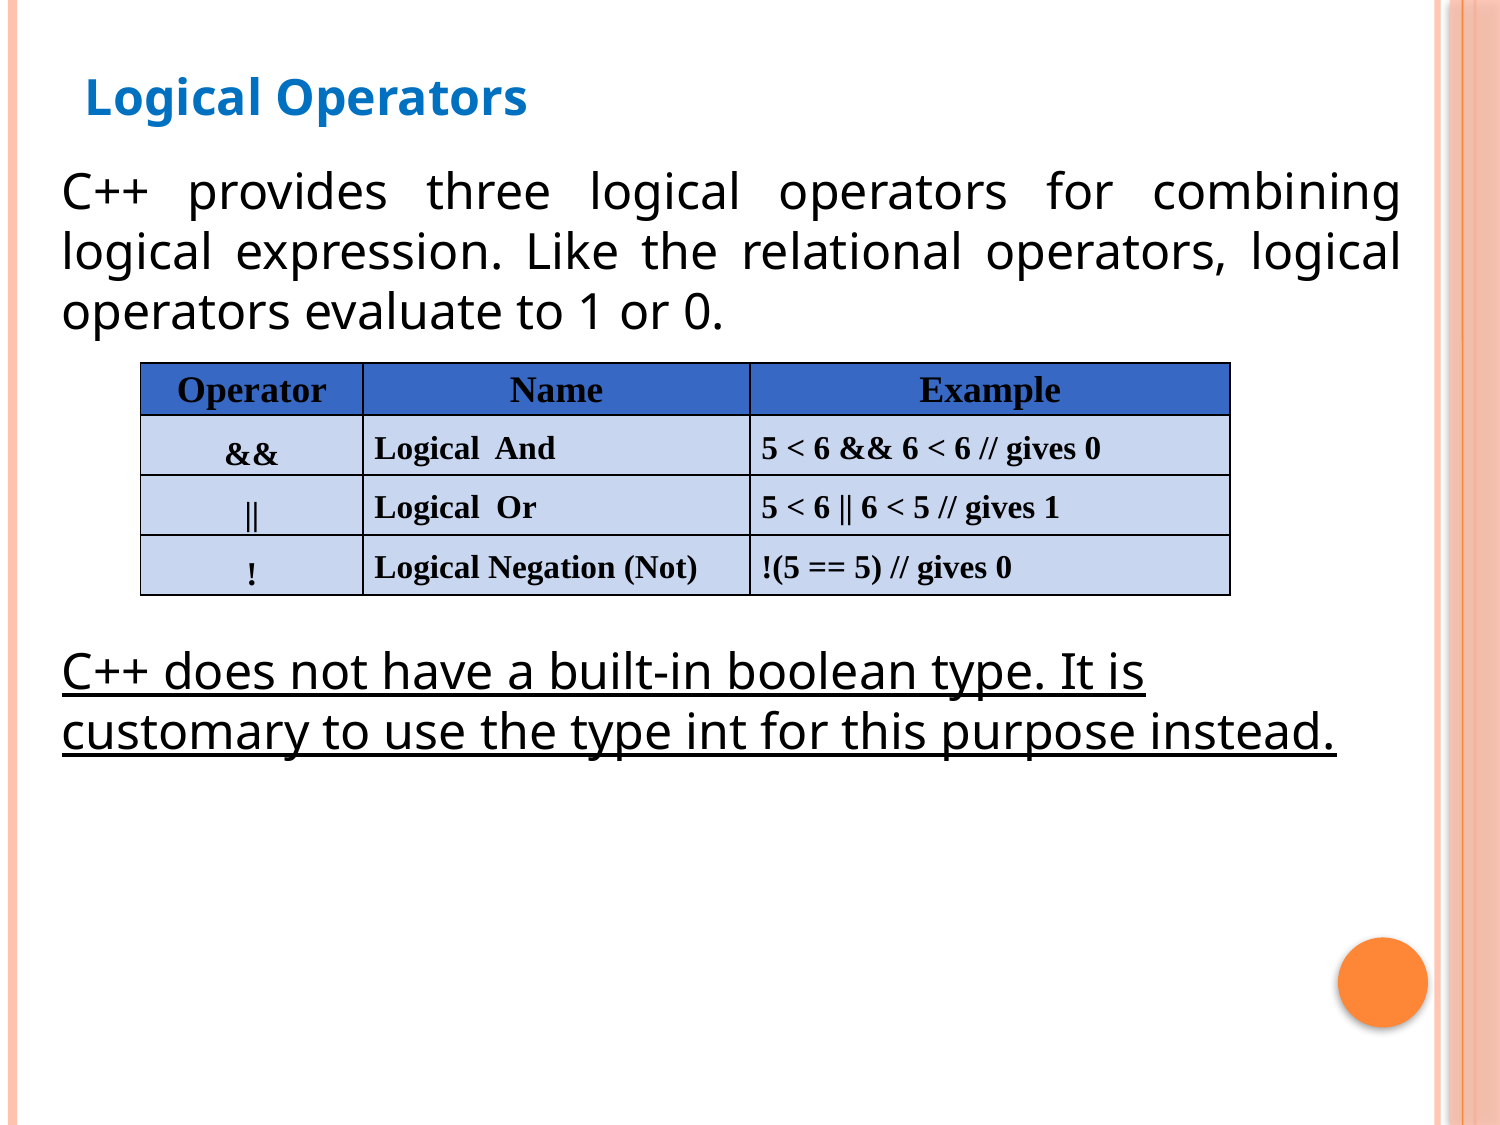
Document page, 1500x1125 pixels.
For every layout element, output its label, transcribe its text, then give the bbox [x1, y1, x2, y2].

table_cell || [141, 476, 362, 534]
table_cell Logical And [364, 416, 749, 474]
table_cell 5 < 6 || 6 < 5 // gives 1 [751, 476, 1229, 534]
table_cell Logical Or [364, 476, 749, 534]
table_cell 5 < 6 && 6 < 6 // gives 0 [751, 416, 1229, 474]
table_cell && [141, 416, 362, 474]
table_cell !(5 == 5) // gives 0 [751, 536, 1229, 594]
table_cell ! [141, 536, 362, 594]
text_box C++ provides three logical operators for combining logical expression. Like the relational operators, logical operators evaluate to 1 or 0. C++ does not have a built-in boolean type. It is customary to use the type int for this purpose instead. [46, 152, 1418, 828]
table_header Operator [141, 364, 362, 414]
text_box Logical Operators [70, 58, 1418, 134]
table_header Example [751, 364, 1229, 414]
table_cell Logical Negation (Not) [364, 536, 749, 594]
table_header Name [364, 364, 749, 414]
